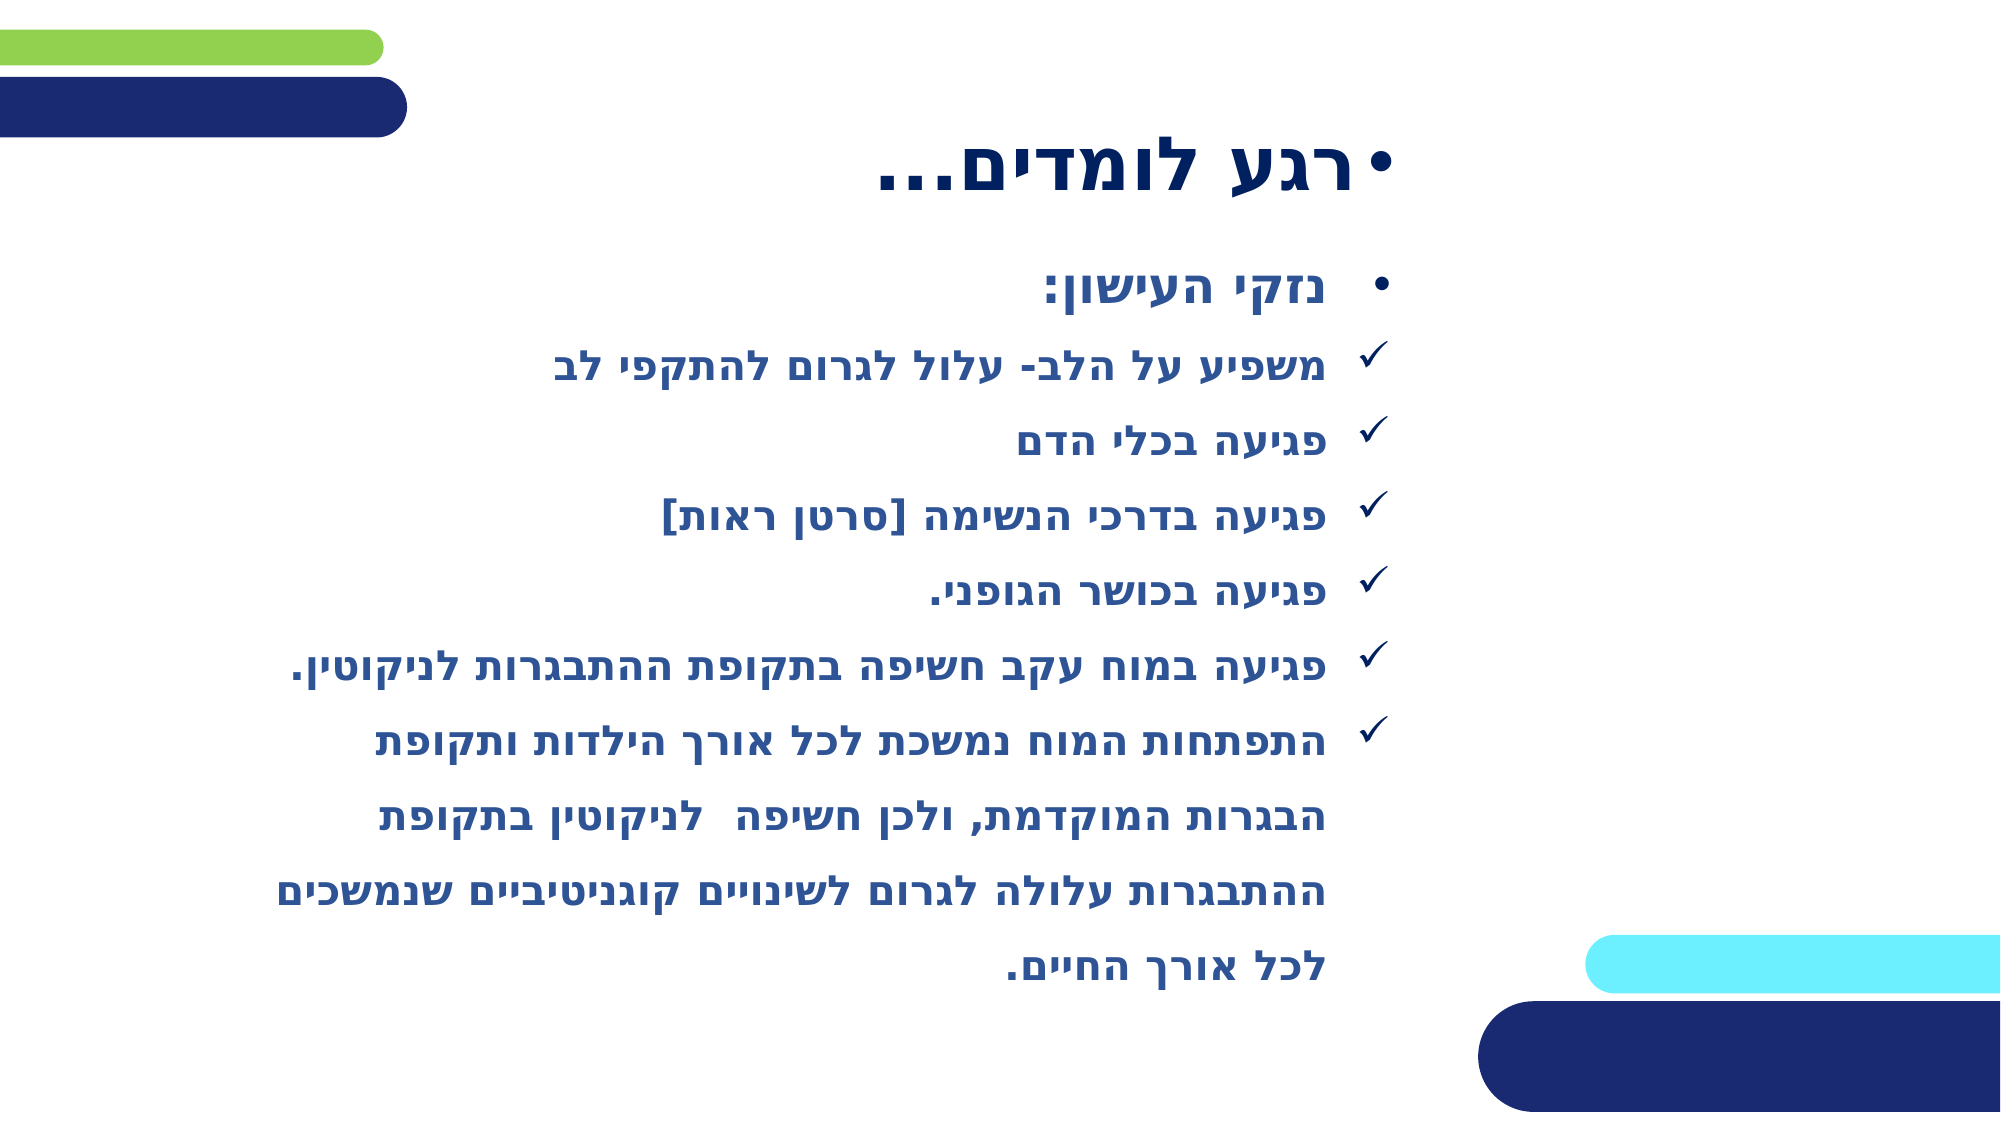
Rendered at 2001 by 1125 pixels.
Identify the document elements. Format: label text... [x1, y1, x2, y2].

list רגע לומדים... [84, 116, 1448, 206]
list נזקי העישון: משפיע על הלב- עלול לגרום להתקפי לב פגיעה בכלי הדם פגיעה בדרכי הנשימה [סרטן ראות] פגיעה בכושר הגופני. פגיעה במוח עקב חשיפה בתקופת ההתבגרות לניקוטין. התפתחות המוח נמשכת לכל אורך הילדות ותקופת הבגרות המוקדמת, ולכן חשיפה לניקוטין בתקופת ההתבגרות עלולה לגרום לשינויים קוגניטיביים שנמשכים לכל אורך החיים. [226, 245, 1419, 973]
